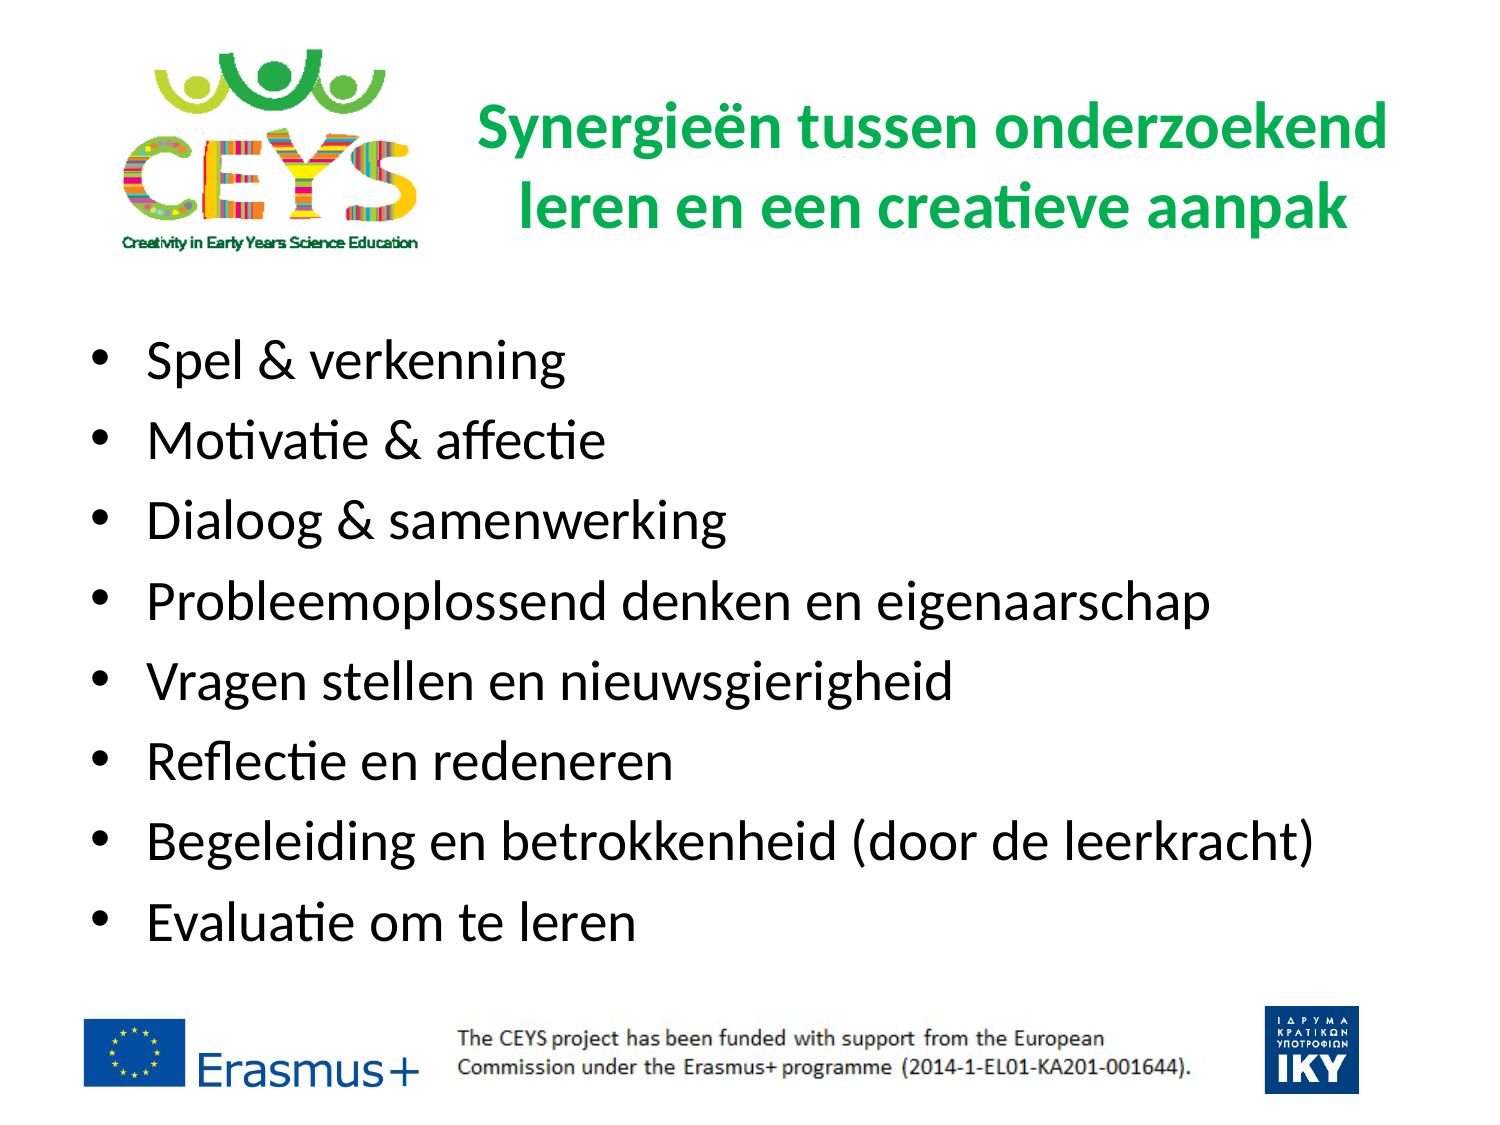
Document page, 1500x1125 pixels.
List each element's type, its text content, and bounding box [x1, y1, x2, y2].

picture [444, 1008, 1205, 1097]
picture [64, 999, 438, 1106]
list Spel & verkenning Motivatie & affectie Dialoog & samenwerking Probleemoplossend denken en eigenaarschap Vragen stellen en nieuwsgierigheid Reflectie en redeneren Begeleiding en betrokkenheid (door de leerkracht) Evaluatie om te leren [75, 314, 1424, 965]
picture [1264, 1005, 1359, 1094]
title Synergieën tussen onderzoekend leren en een creatieve aanpak [442, 45, 1425, 279]
